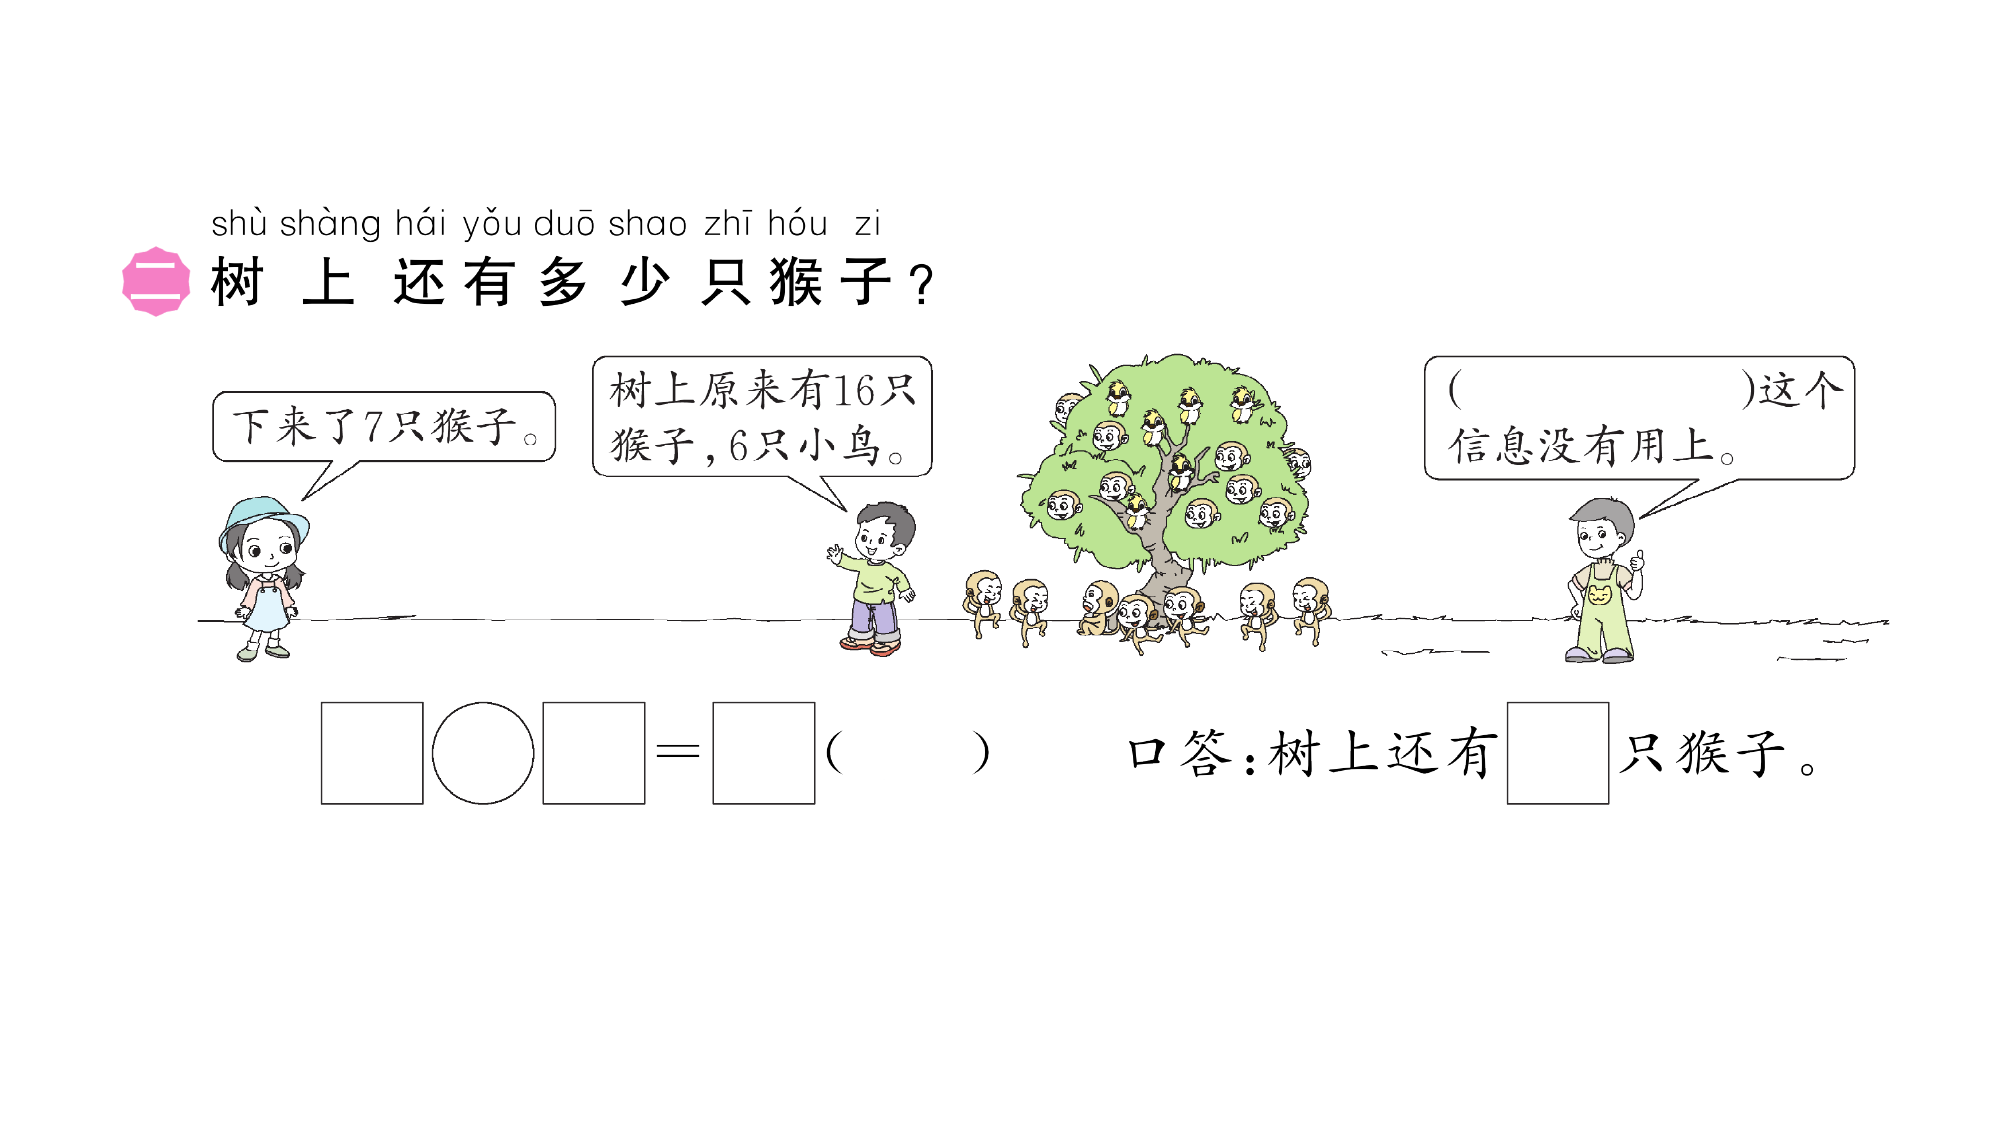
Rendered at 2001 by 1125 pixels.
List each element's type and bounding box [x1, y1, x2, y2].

picture [118, 177, 2000, 829]
